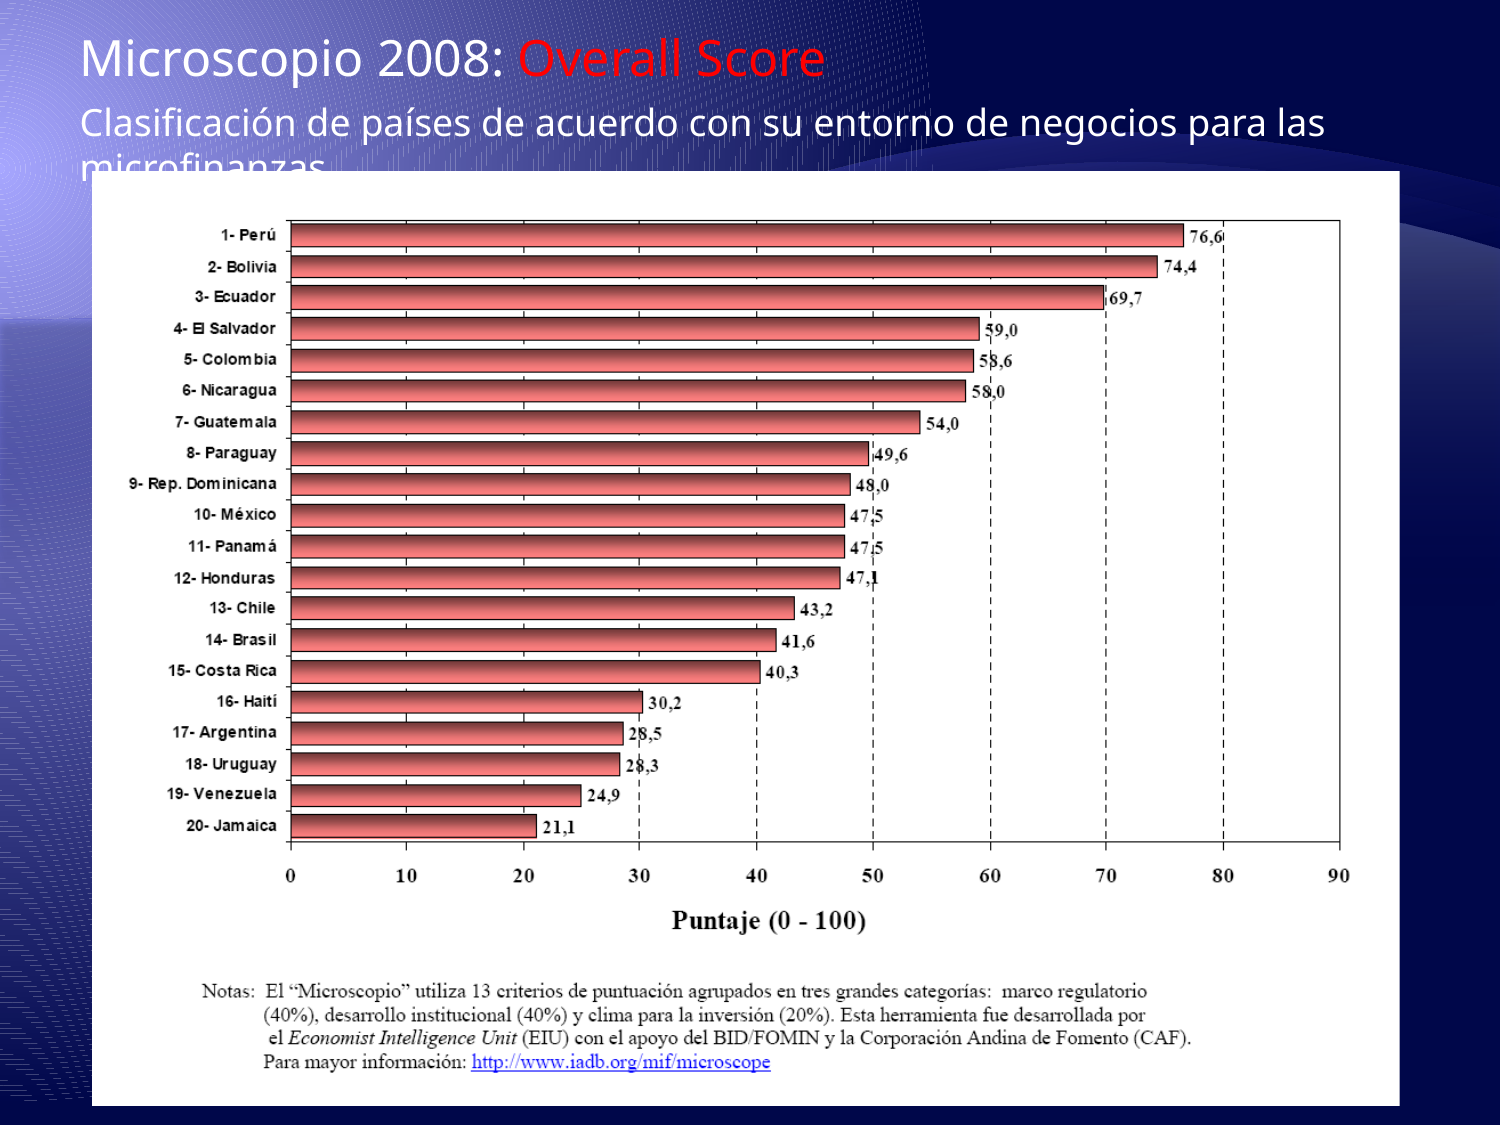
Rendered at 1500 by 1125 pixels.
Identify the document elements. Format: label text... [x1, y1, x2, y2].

text_box Microscopio 2008: Overall Score Clasificación de países de acuerdo con su entorno de negocios para las microfinanzas [64, 18, 1447, 197]
picture [91, 170, 1400, 1107]
